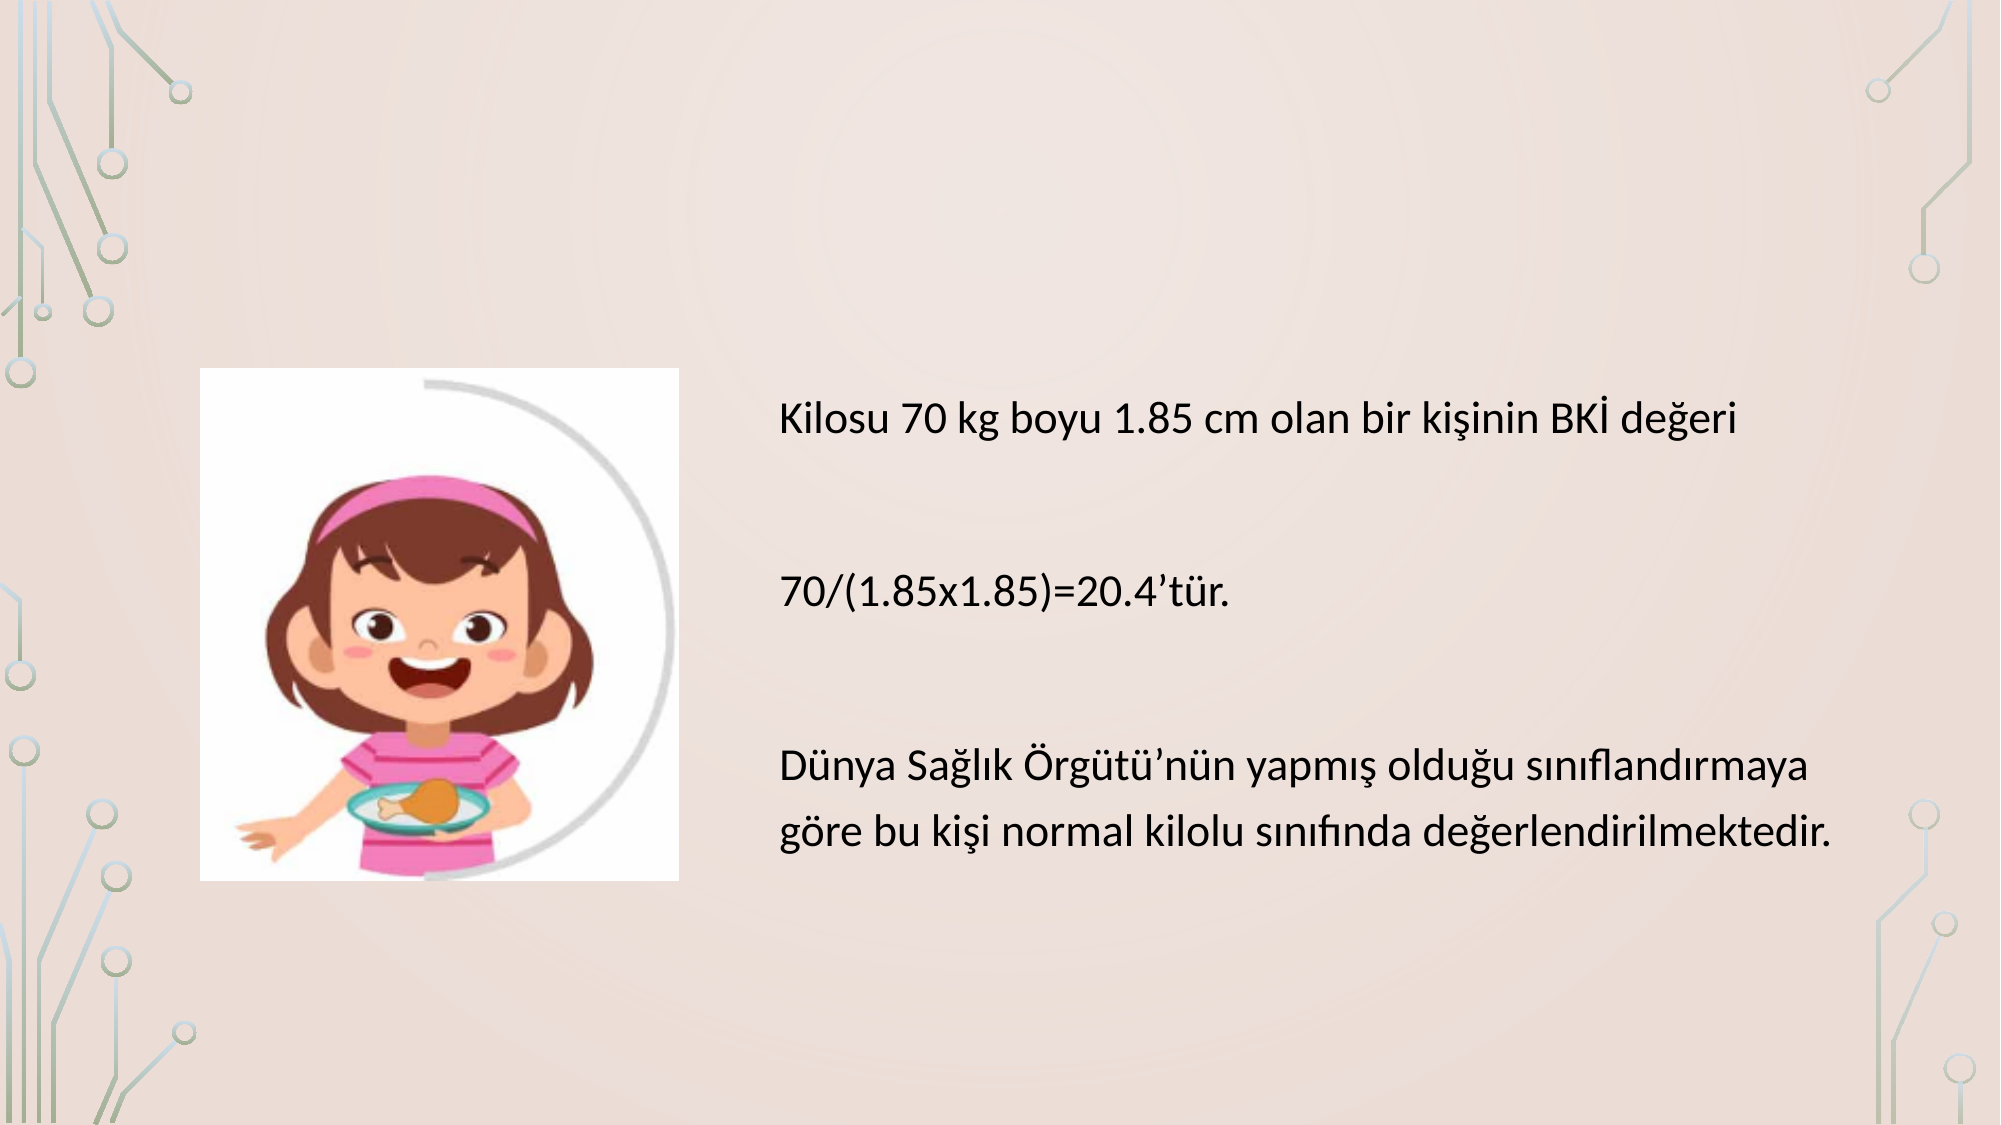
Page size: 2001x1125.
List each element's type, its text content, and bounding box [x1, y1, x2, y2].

list Kilosu 70 kg boyu 1.85 cm olan bir kişinin BKİ değeri 70/(1.85x1.85)=20.4’tür. Dünya Sağlık Örgütü’nün yapmış olduğu sınıflandırmaya göre bu kişi normal kilolu sınıfında değerlendirilmektedir. [764, 369, 1900, 950]
picture [200, 368, 679, 882]
